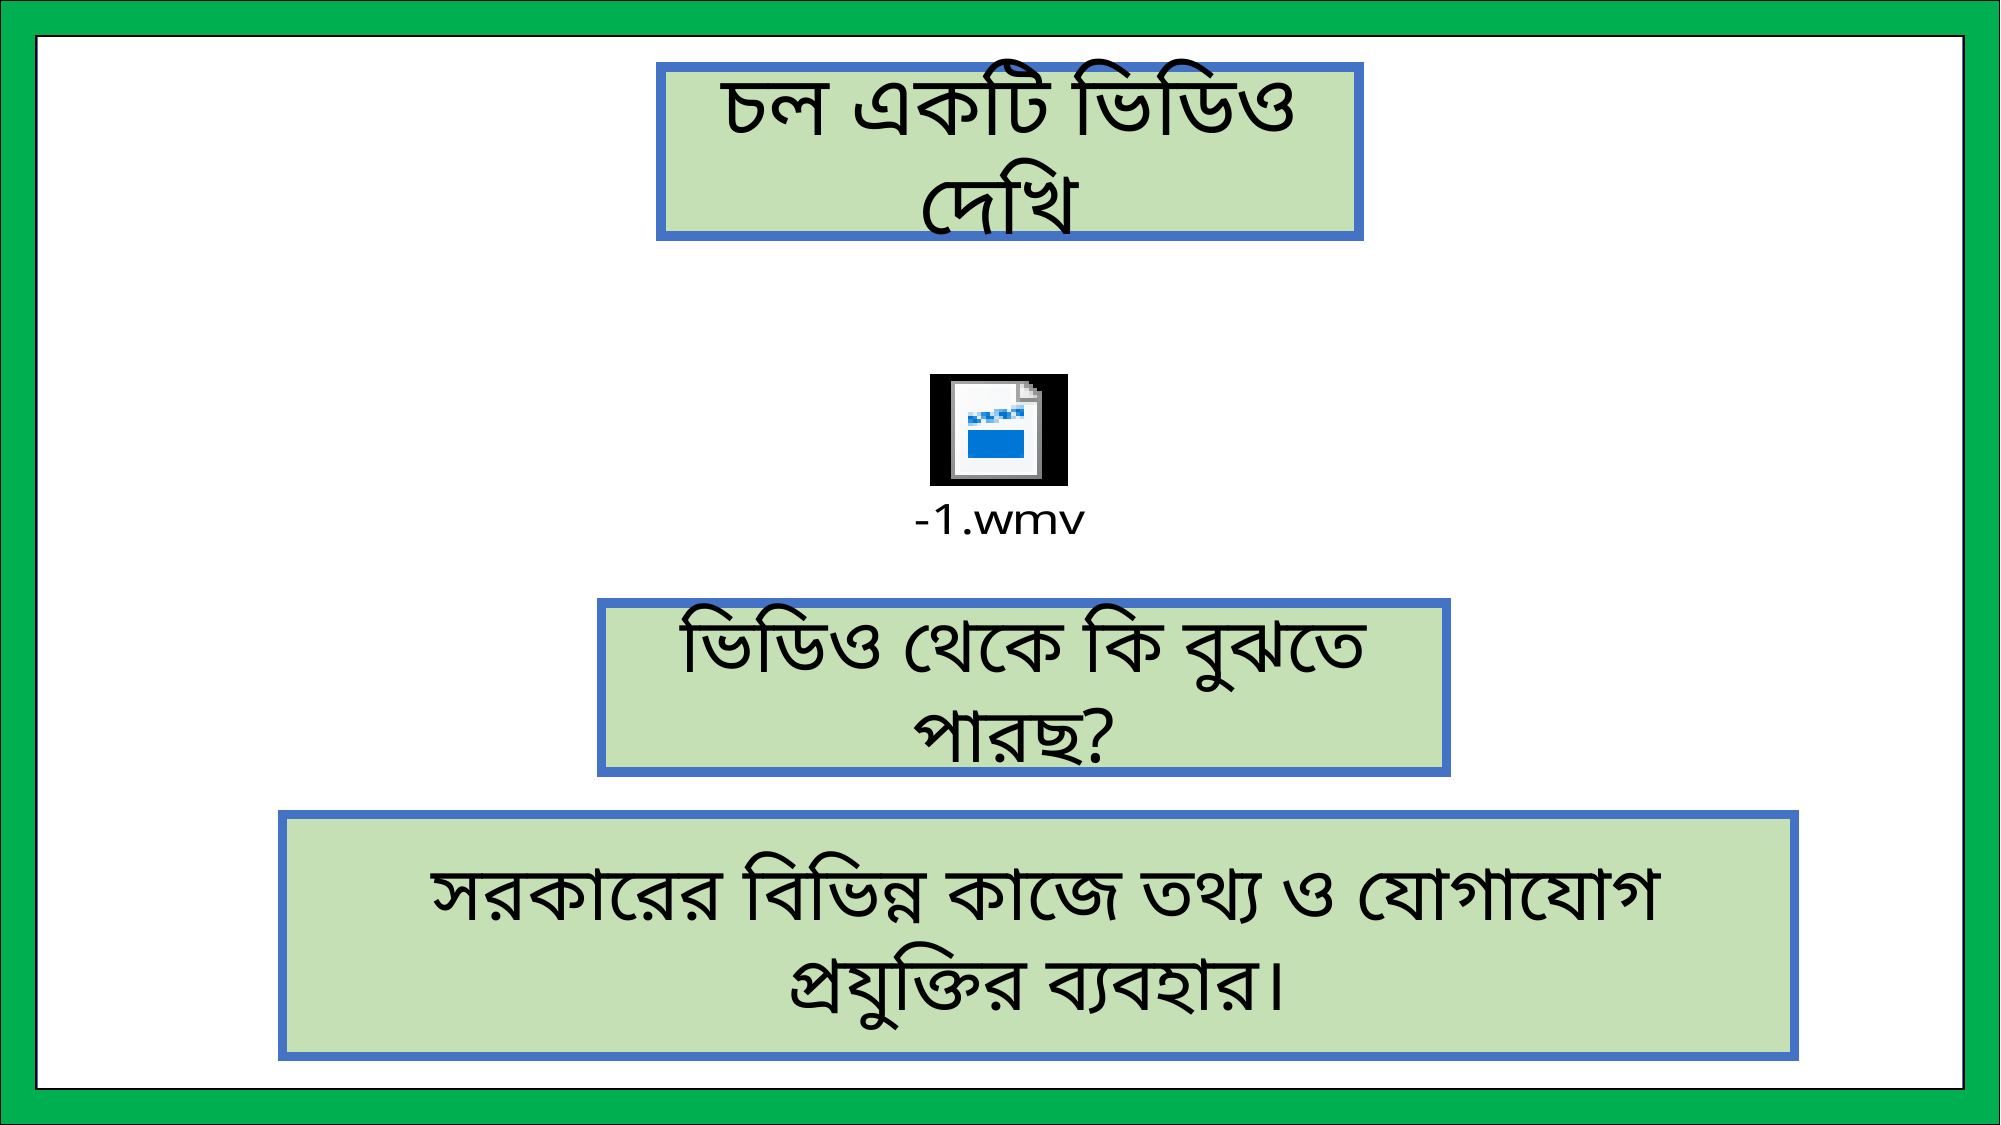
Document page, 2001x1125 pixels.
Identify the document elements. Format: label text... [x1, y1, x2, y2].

text_box চল একটি ভিডিও দেখি [660, 66, 1360, 237]
text_box ভিডিও থেকে কি বুঝতে পারছ? [600, 602, 1447, 773]
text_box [892, 374, 1107, 560]
text_box সরকারের বিভিন্ন কাজে তথ্য ও যোগাযোগ প্রযুক্তির ব্যবহার। [281, 814, 1796, 1057]
text_box [0, 0, 2000, 1125]
text_box পাঠ শিরোনাম বের করার জন্য স্লাইডটি দেখিয়ে শিক্ষার্থীদের প্রশ্ন করা যায়- ১,ছবিগুলো কিসের ছবি?উঃ বিদ্যালয়ের ও কোষের ।২। বিদ্যালয় পরিচালনা/নিয়ন্ত্রণ করেন কে ?উঃ স্কুলের প্রধান শিক্ষক আর কোষের সব কাজ নিয়ন্ত্রণ করে কে ? নিউক্লিয়াস। তাহলে আজ আমরা পড়ব নিউক্লিয়াস । শেষে পাঠ ঘোষনা করবেন । এ স্লাইডে সর্বোচ্চ ২-৩ মিনিট নির্ধারণ । [37, 37, 1963, 1088]
